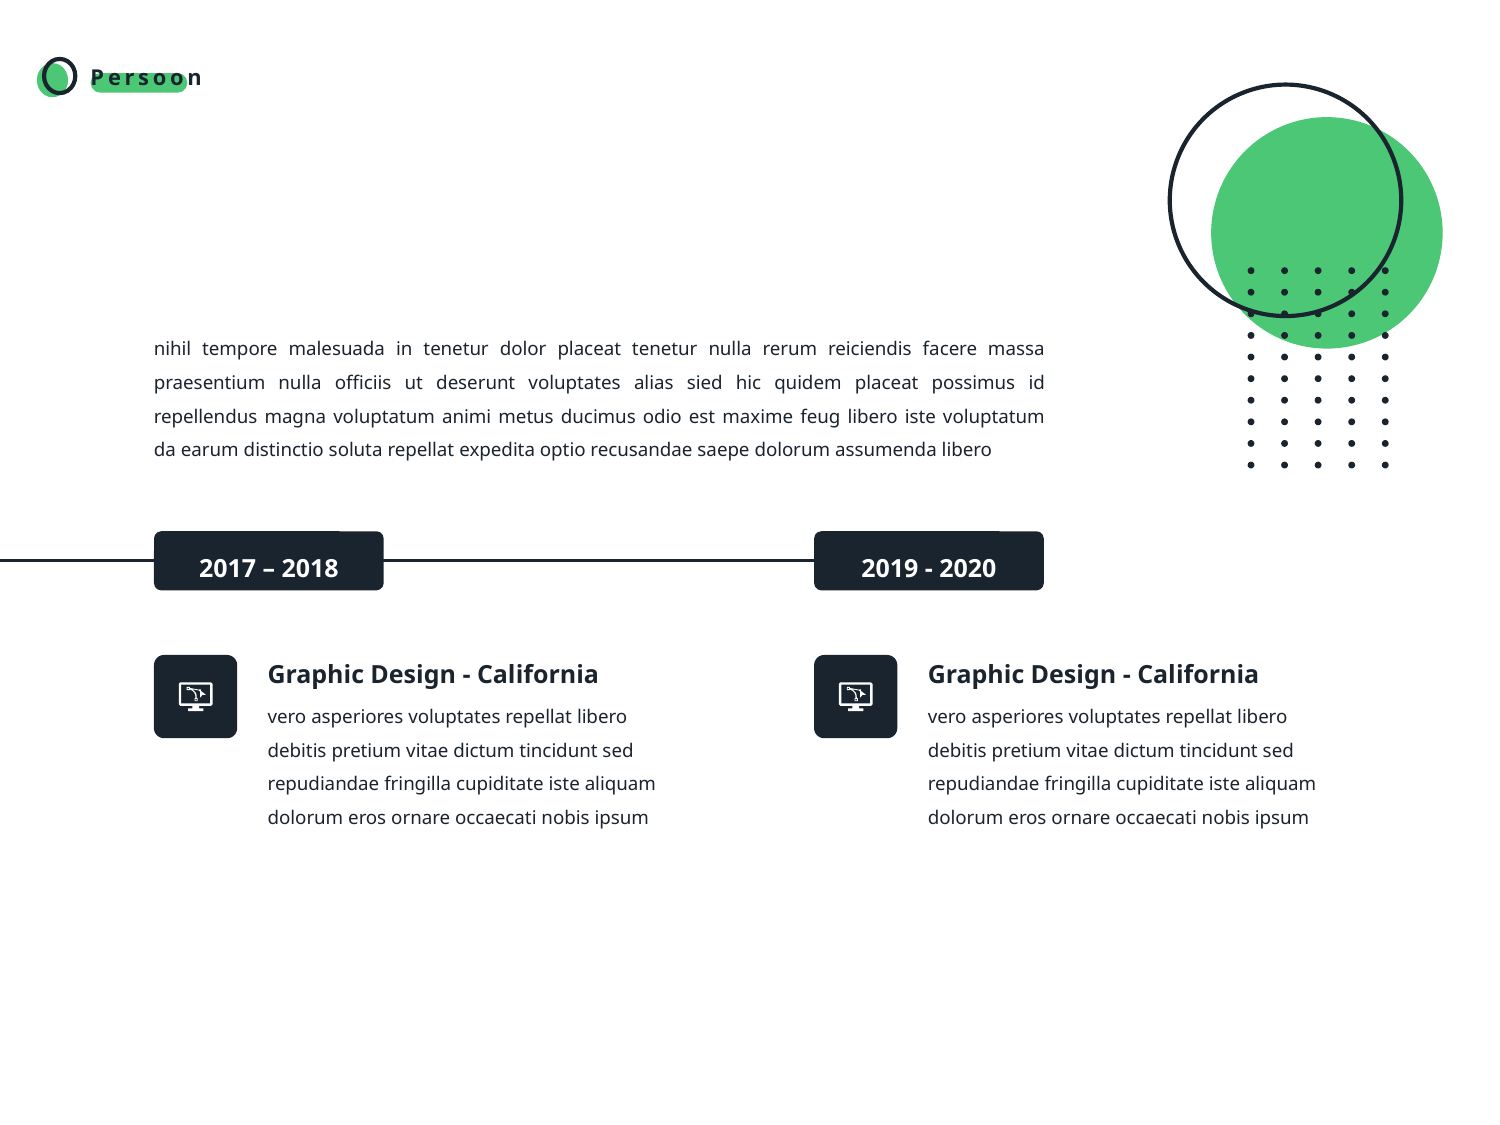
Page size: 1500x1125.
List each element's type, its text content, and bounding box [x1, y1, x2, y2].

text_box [838, 682, 873, 711]
text_box [152, 530, 385, 592]
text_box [1247, 267, 1389, 469]
text_box vero asperiores voluptates repellat libero debitis pretium vitae dictum tincidunt sed repudiandae fringilla cupiditate iste aliquam dolorum eros ornare occaecati nobis ipsum [267, 693, 686, 829]
text_box nihil tempore malesuada in tenetur dolor placeat tenetur nulla rerum reiciendis facere massa praesentium nulla officiis ut deserunt voluptates alias sied hic quidem placeat possimus id repellendus magna voluptatum animi metus ducimus odio est maxime feug libero iste voluptatum da earum distinctio soluta repellat expedita optio recusandae saepe dolorum assumenda libero [154, 325, 1044, 461]
text_box Graphic Design - California [267, 643, 655, 689]
text_box 2017 – 2018 [163, 538, 374, 583]
text_box Graphic Design - California [927, 643, 1315, 689]
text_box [1169, 84, 1443, 349]
text_box [152, 653, 239, 740]
text_box [813, 530, 1045, 592]
text_box 2019 - 2020 [823, 538, 1035, 583]
text_box [812, 653, 899, 740]
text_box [178, 682, 213, 711]
text_box vero asperiores voluptates repellat libero debitis pretium vitae dictum tincidunt sed repudiandae fringilla cupiditate iste aliquam dolorum eros ornare occaecati nobis ipsum [927, 693, 1346, 829]
